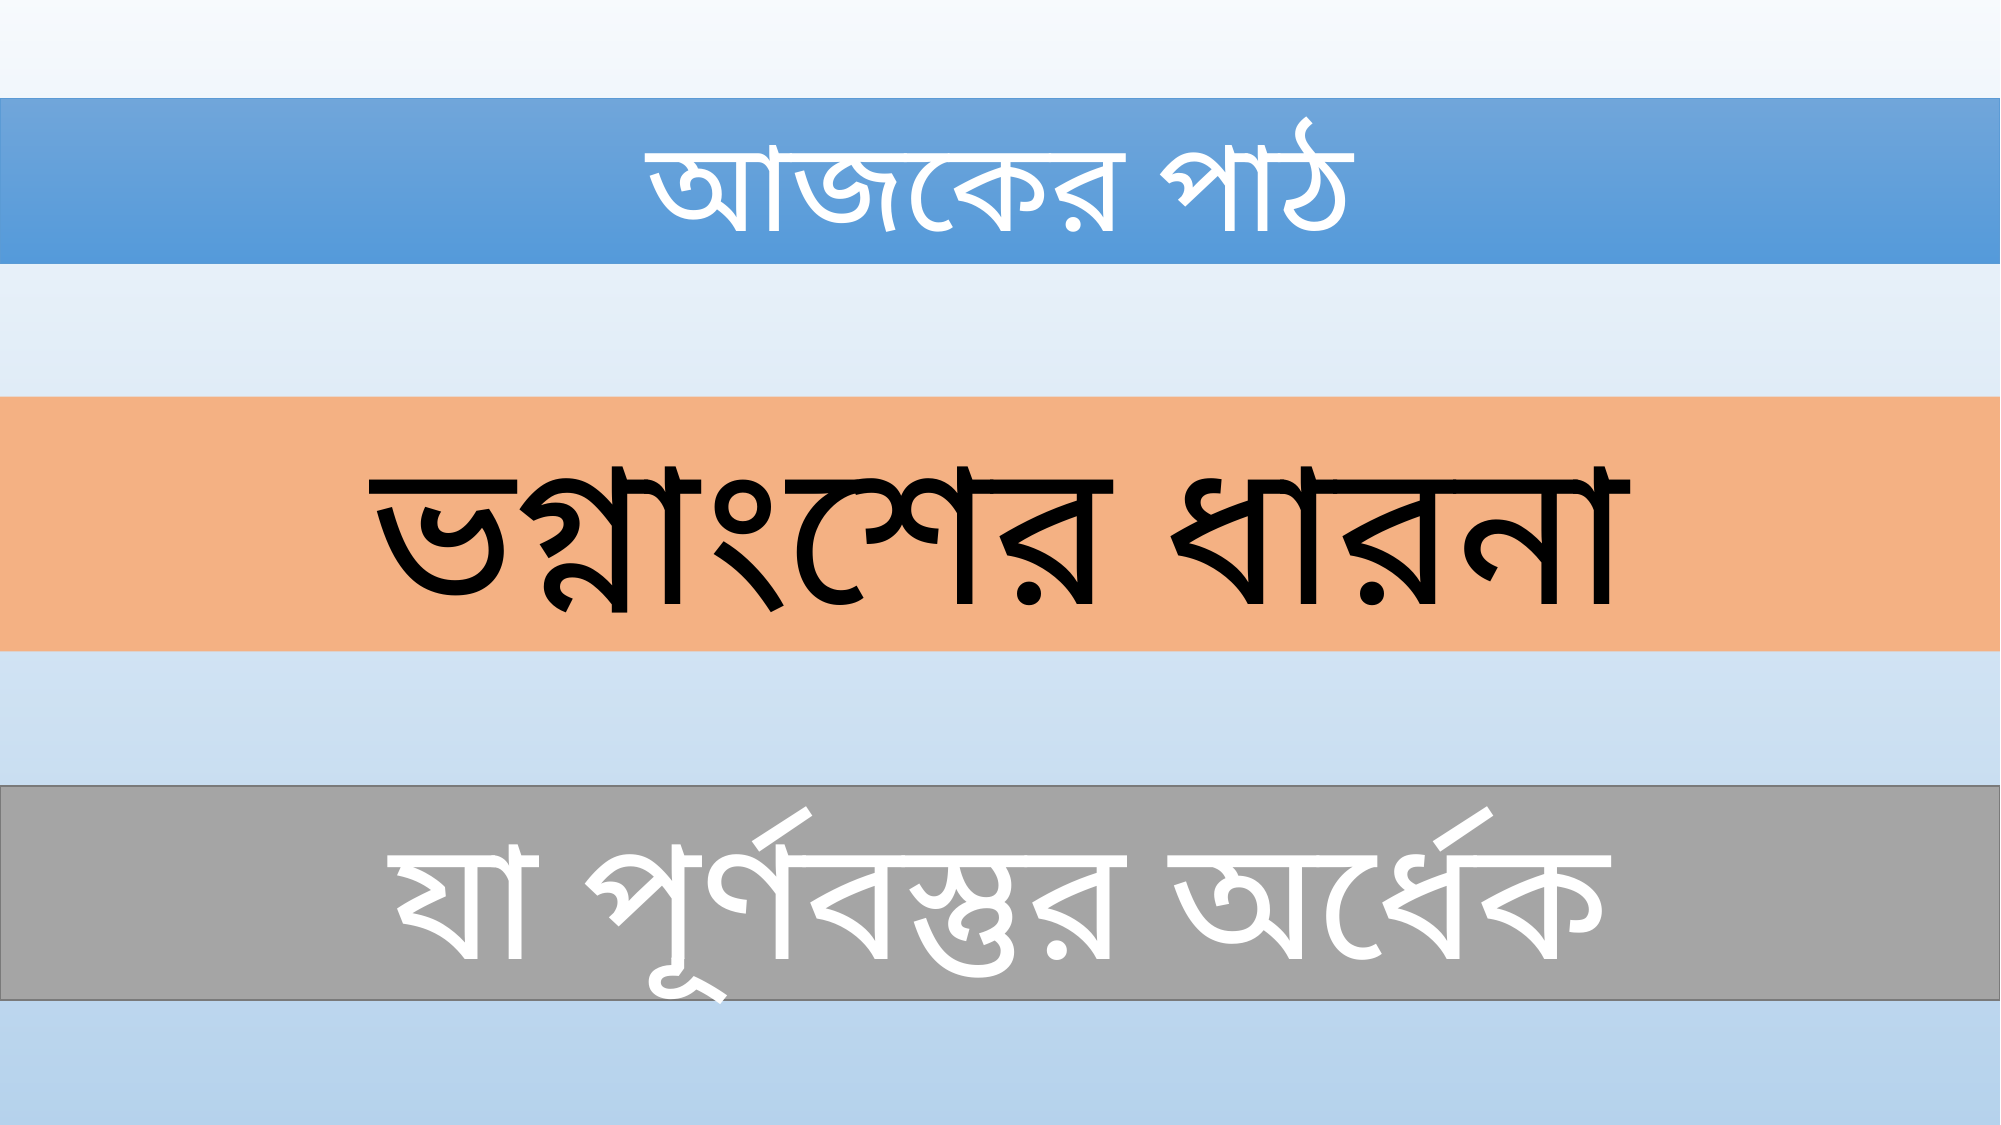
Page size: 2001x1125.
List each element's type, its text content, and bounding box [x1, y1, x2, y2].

text_box আজকের পাঠ [0, 98, 2000, 264]
text_box যা পূর্ণবস্তুর অর্ধেক [0, 785, 2000, 1001]
text_box ভগ্নাংশের ধারনা [0, 396, 2000, 652]
